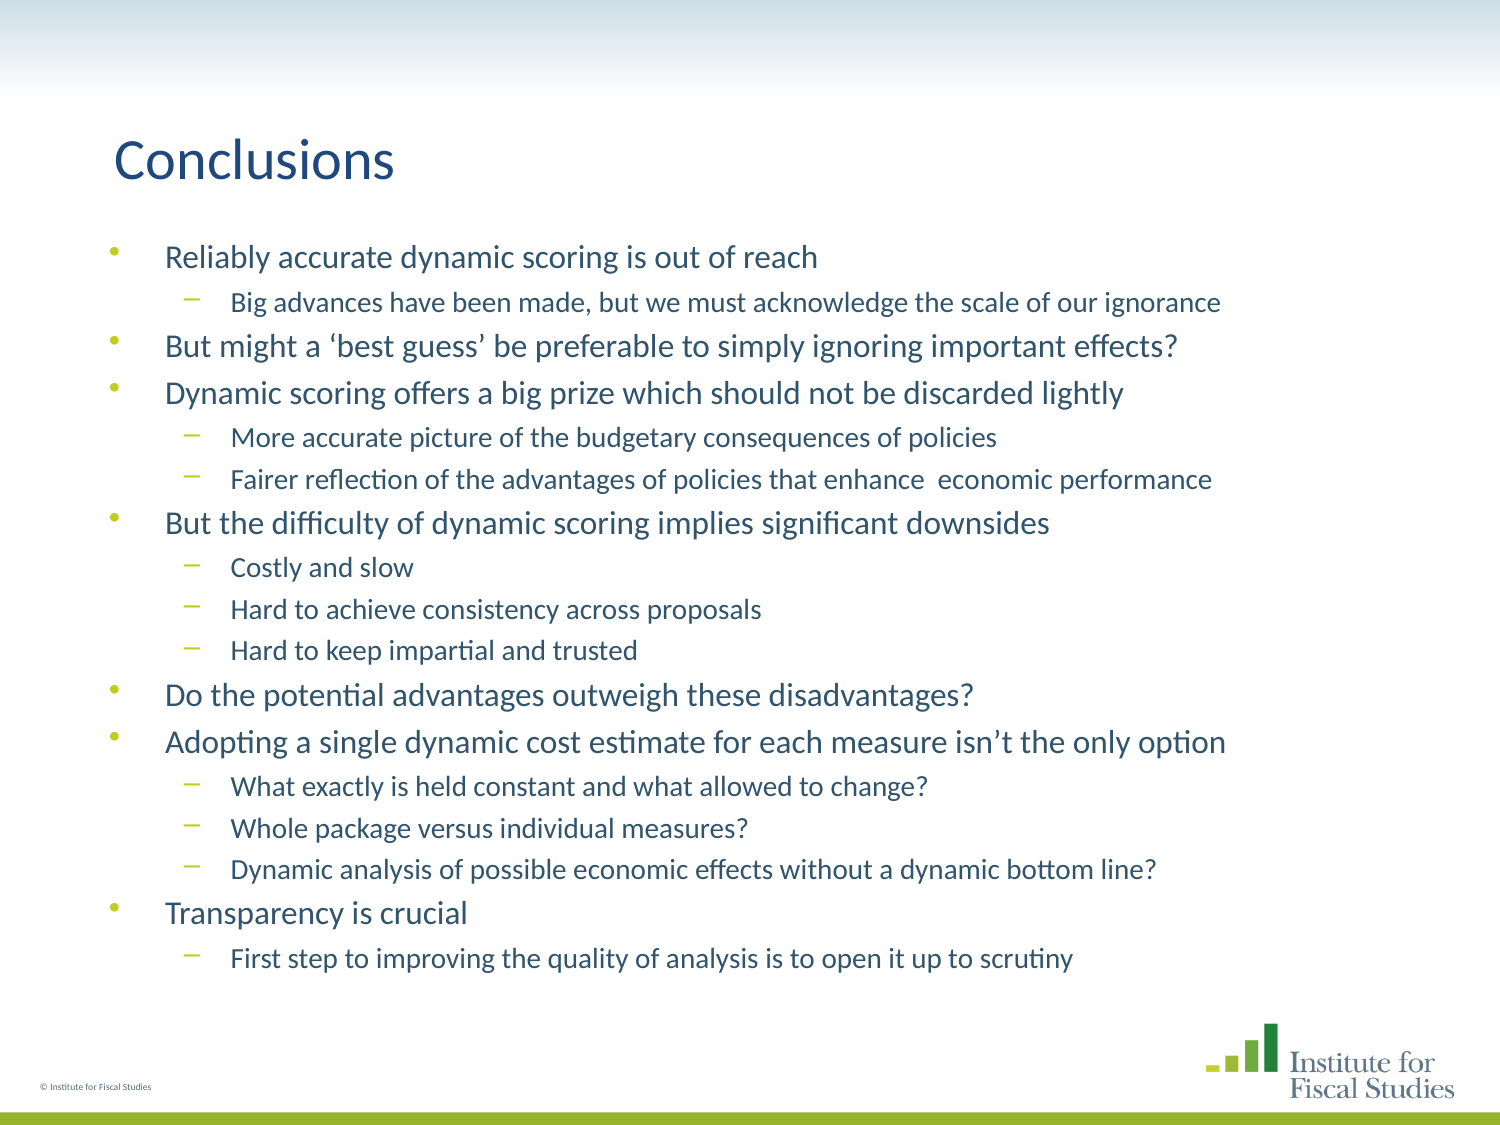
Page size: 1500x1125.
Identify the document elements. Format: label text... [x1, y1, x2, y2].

picture [1200, 1021, 1463, 1100]
list Reliably accurate dynamic scoring is out of reach Big advances have been made, but we must acknowledge the scale of our ignorance But might a ‘best guess’ be preferable to simply ignoring important effects? Dynamic scoring offers a big prize which should not be discarded lightly More accurate picture of the budgetary consequences of policies Fairer reflection of the advantages of policies that enhance economic performance But the difficulty of dynamic scoring implies significant downsides Costly and slow Hard to achieve consistency across proposals Hard to keep impartial and trusted Do the potential advantages outweigh these disadvantages? Adopting a single dynamic cost estimate for each measure isn’t the only option What exactly is held constant and what allowed to change? Whole package versus individual measures? Dynamic analysis of possible economic effects without a dynamic bottom line? Transparency is crucial First step to improving the quality of analysis is to open it up to scrutiny [93, 234, 1382, 1030]
slide_number © Institute for Fiscal Studies [24, 1062, 438, 1101]
title Conclusions [99, 37, 1388, 201]
